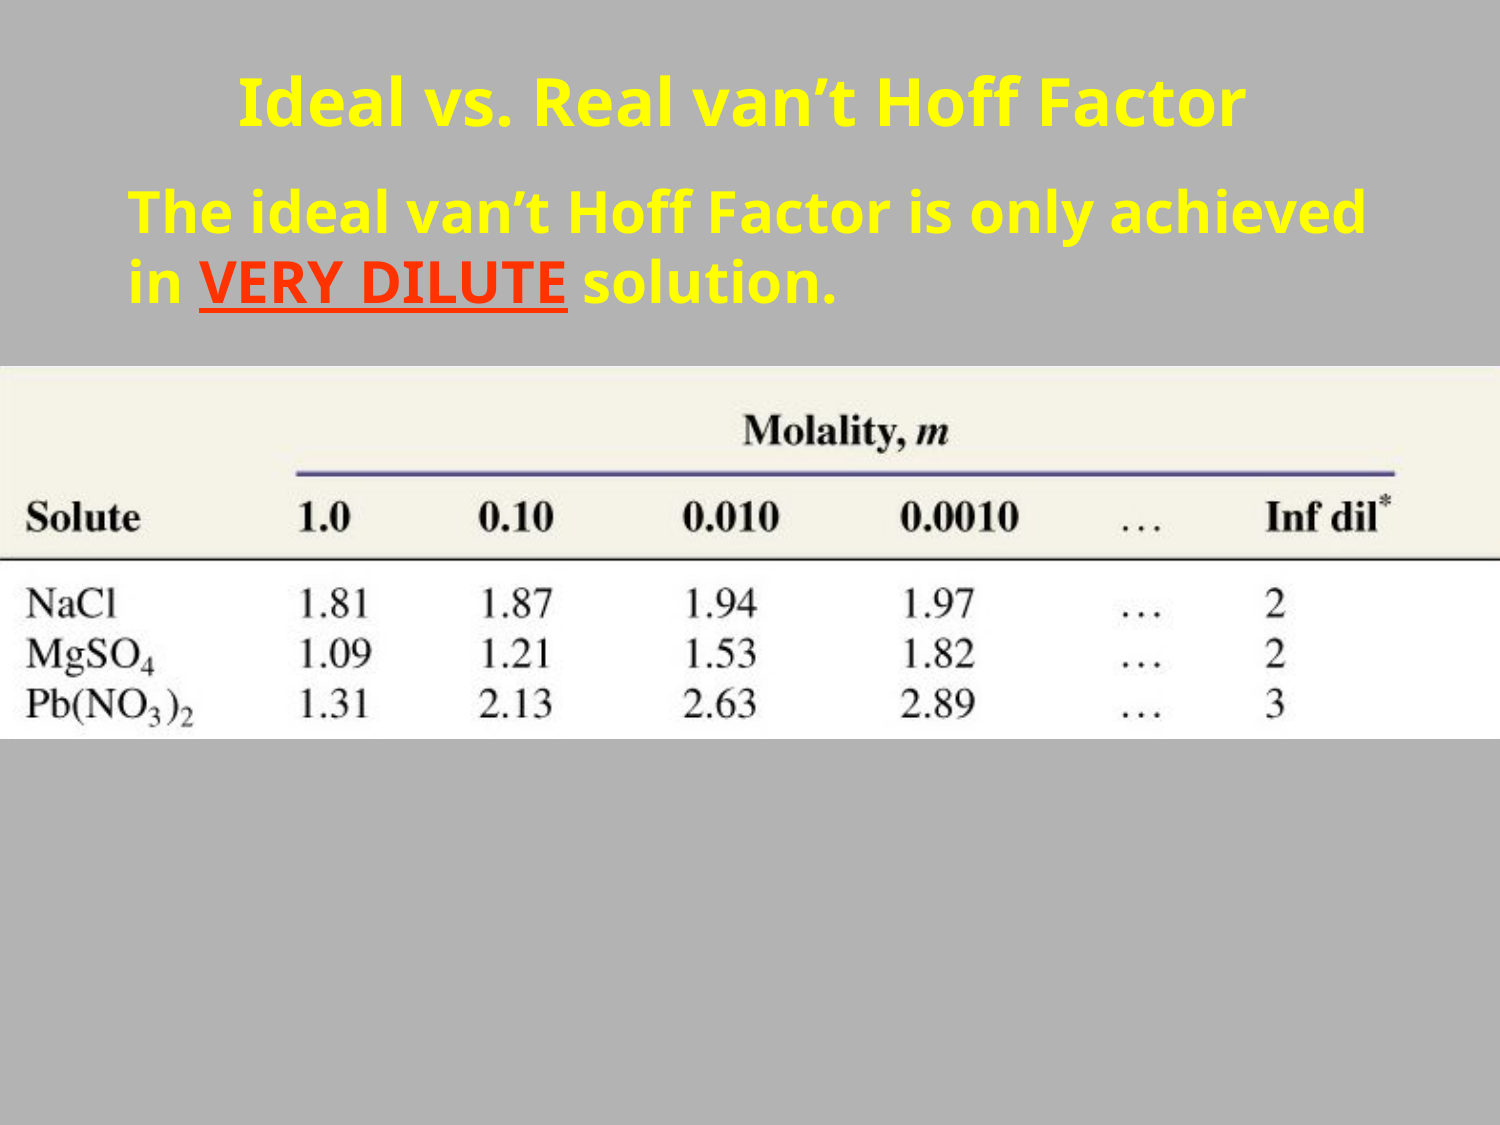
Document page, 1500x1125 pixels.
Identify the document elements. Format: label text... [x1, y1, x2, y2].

title Ideal vs. Real van’t Hoff Factor [112, 24, 1376, 176]
text_box The ideal van’t Hoff Factor is only achieved in VERY DILUTE solution. [113, 168, 1454, 323]
picture [0, 365, 1500, 739]
